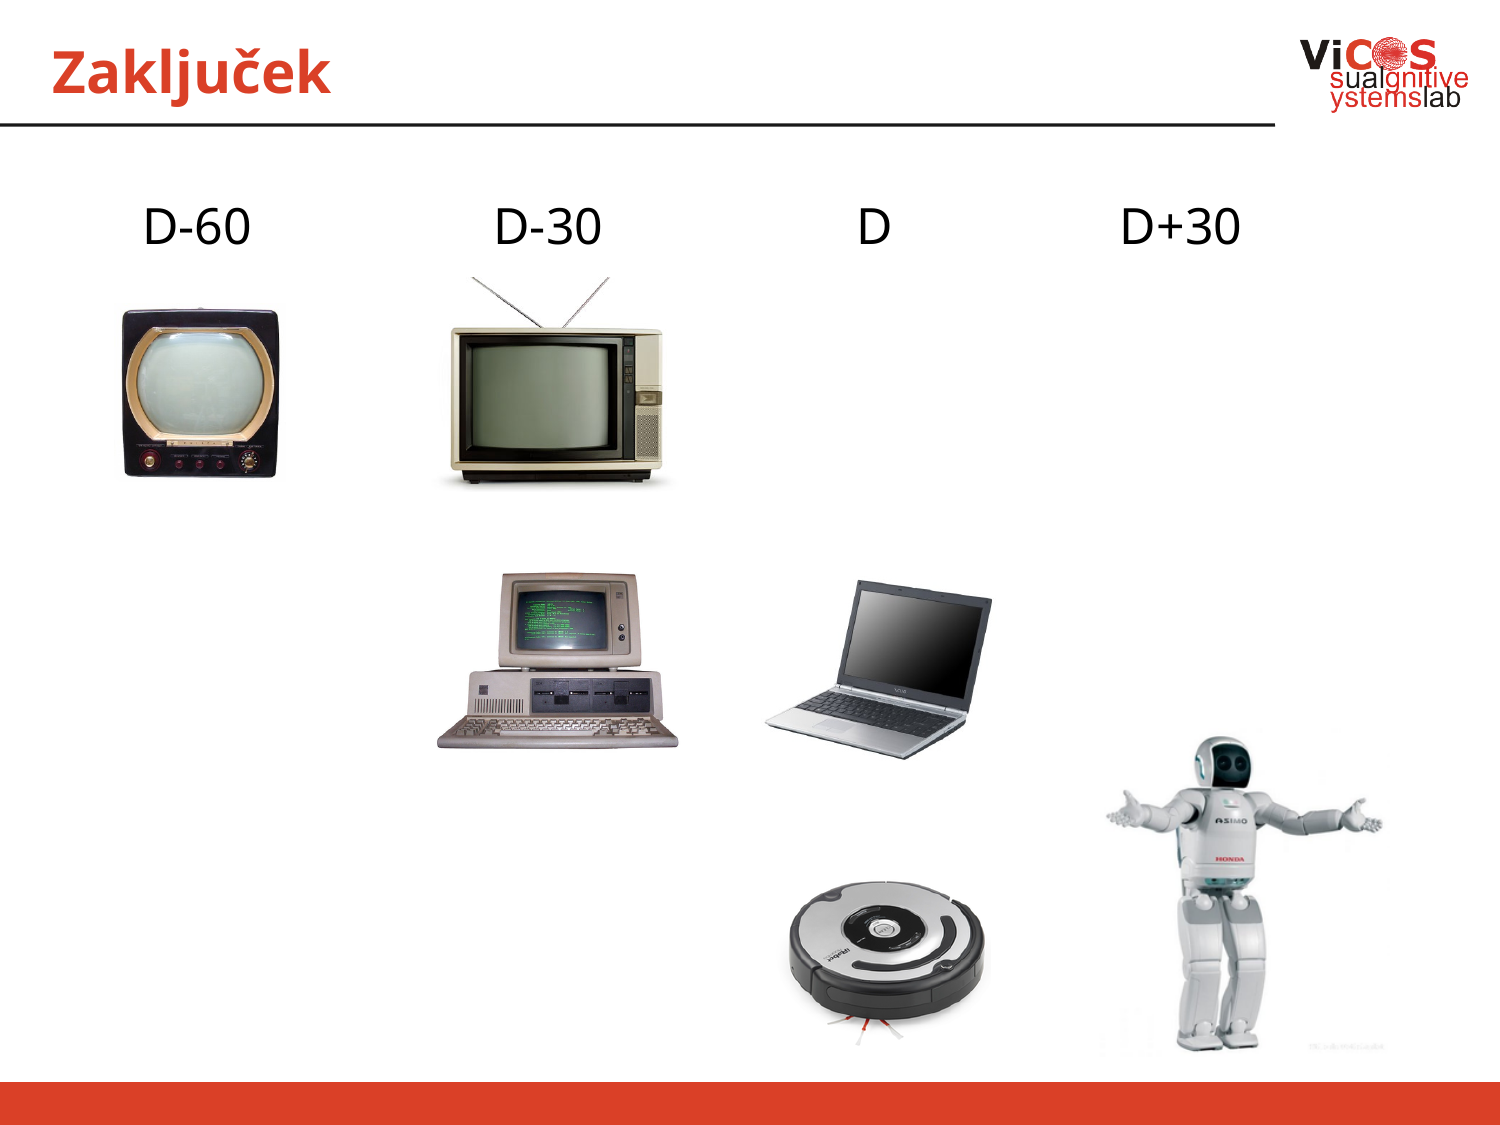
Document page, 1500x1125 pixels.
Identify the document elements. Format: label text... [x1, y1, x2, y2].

picture [761, 576, 997, 761]
text_box D-30 [478, 187, 618, 263]
picture [429, 568, 686, 754]
text_box D [841, 187, 908, 263]
picture [769, 872, 991, 1057]
picture [414, 276, 701, 492]
picture [1096, 727, 1390, 1057]
text_box D-60 [127, 187, 267, 263]
picture [114, 302, 287, 483]
title Zaključek [37, 24, 1255, 126]
picture [1299, 37, 1468, 113]
text_box D+30 [1105, 187, 1257, 263]
